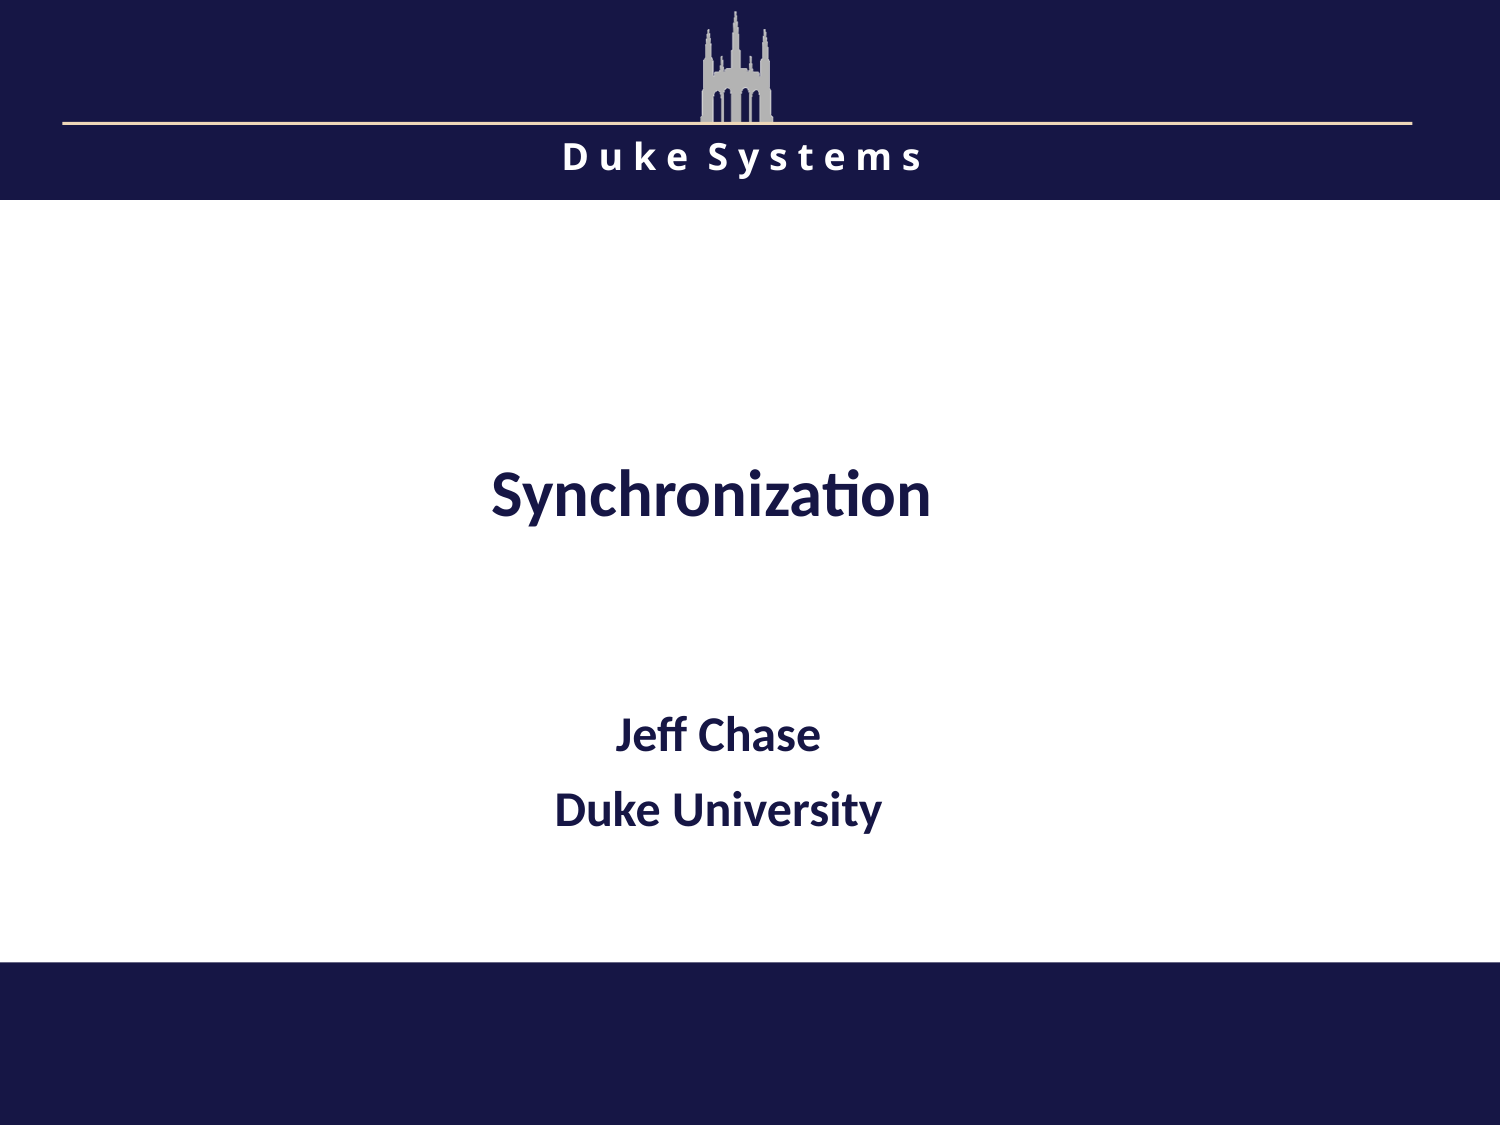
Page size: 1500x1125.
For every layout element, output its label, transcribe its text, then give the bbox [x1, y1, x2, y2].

picture [698, 9, 775, 121]
text_box Jeff Chase Duke University [24, 624, 1413, 913]
text_box Synchronization [0, 262, 1488, 638]
